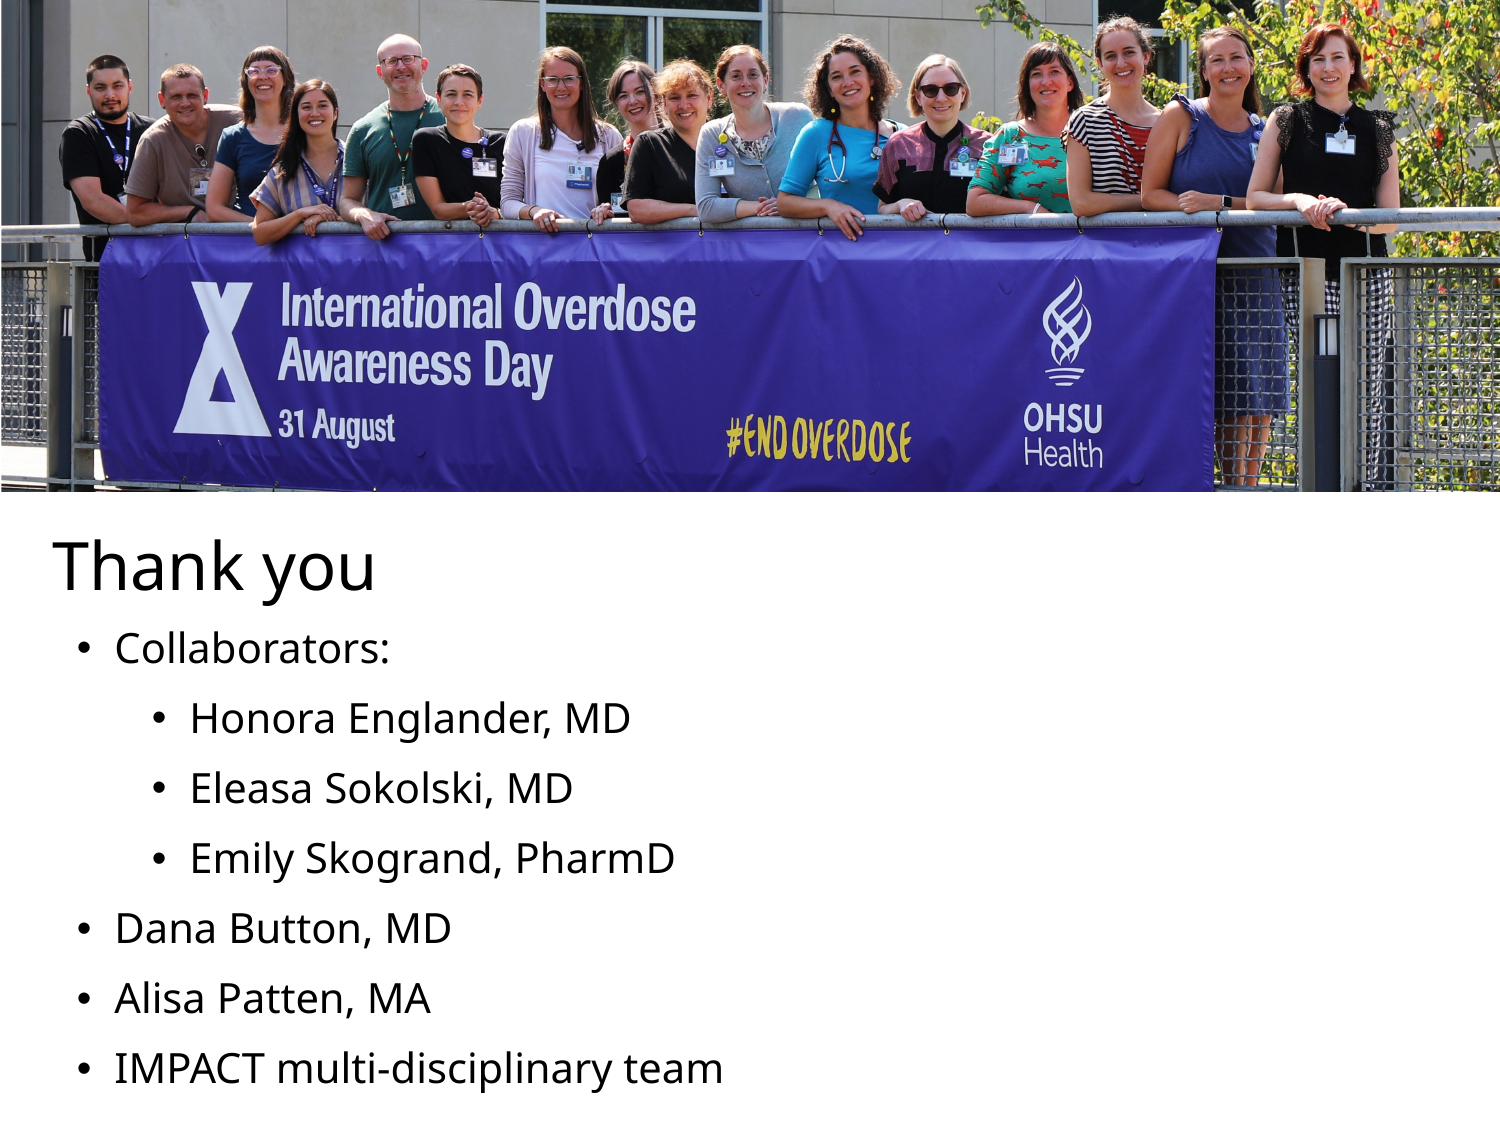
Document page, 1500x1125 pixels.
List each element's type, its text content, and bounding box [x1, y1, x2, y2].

list Collaborators: Honora Englander, MD Eleasa Sokolski, MD Emily Skogrand, PharmD Dana Button, MD Alisa Patten, MA IMPACT multi-disciplinary team [71, 621, 1486, 1125]
title Thank you [37, 502, 1331, 636]
picture [1, 0, 1500, 492]
